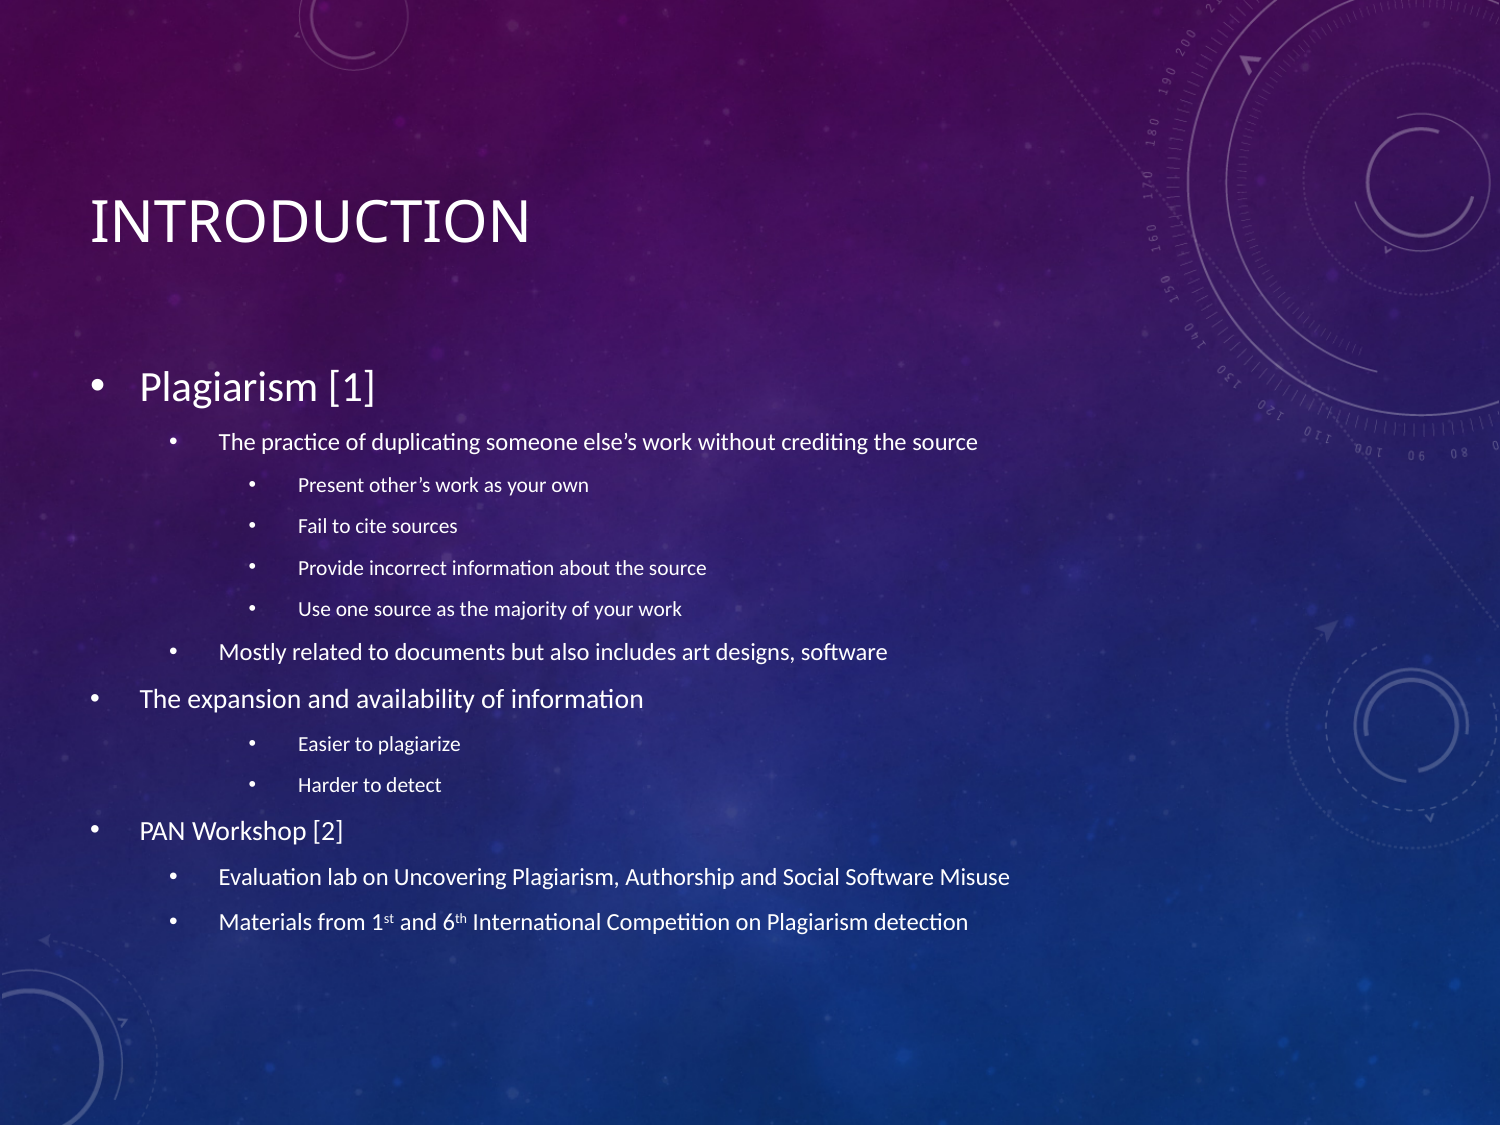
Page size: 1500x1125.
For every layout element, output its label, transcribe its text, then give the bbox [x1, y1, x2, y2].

picture [0, 0, 1500, 1125]
list Plagiarism [1] The practice of duplicating someone else’s work without crediting the source Present other’s work as your own Fail to cite sources Provide incorrect information about the source Use one source as the majority of your work Mostly related to documents but also includes art designs, software The expansion and availability of information Easier to plagiarize Harder to detect PAN Workshop [2] Evaluation lab on Uncovering Plagiarism, Authorship and Social Software Misuse Materials from 1st and 6th International Competition on Plagiarism detection [75, 351, 1350, 950]
title Introduction [75, 99, 1350, 339]
